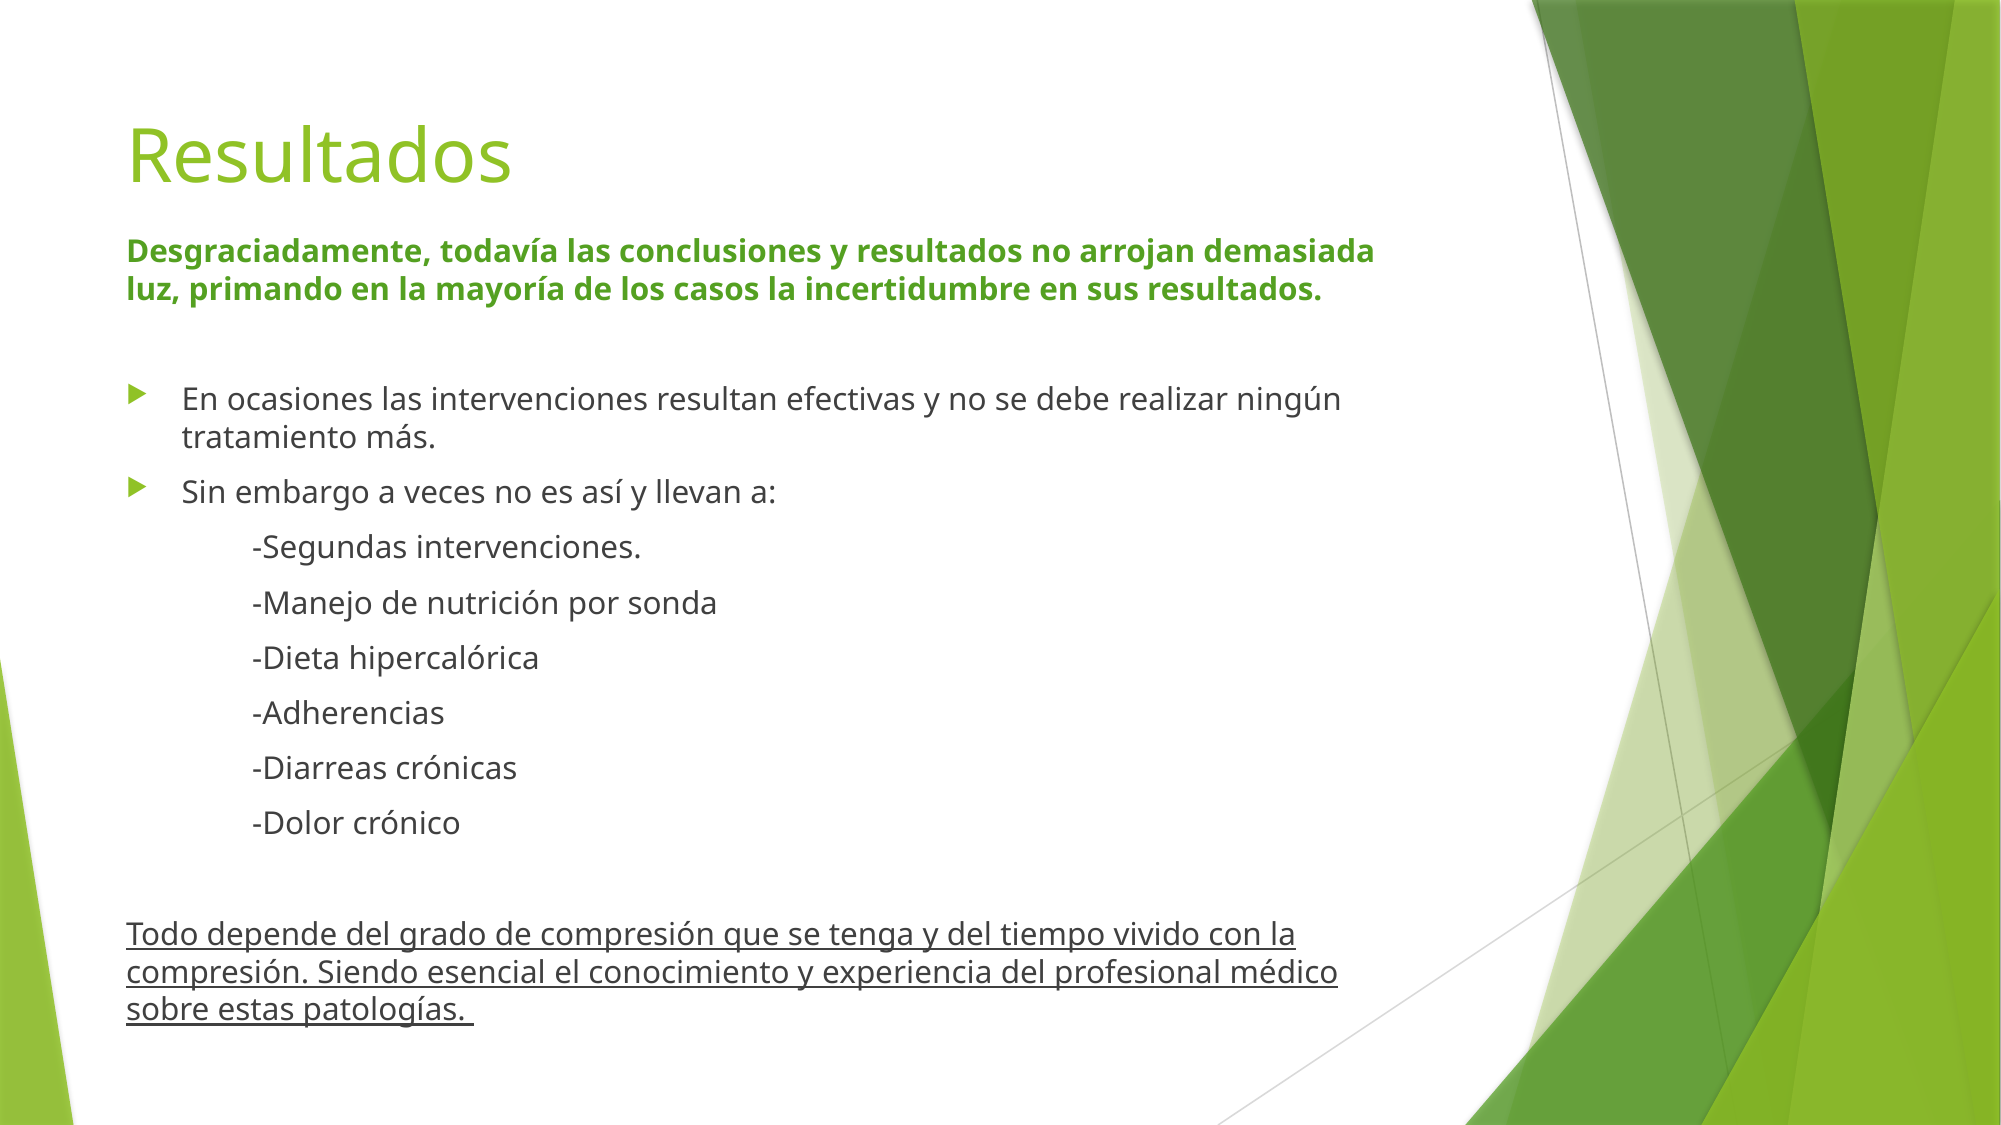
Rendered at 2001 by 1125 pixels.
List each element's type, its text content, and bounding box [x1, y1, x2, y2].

title Resultados [111, 99, 1522, 317]
list Desgraciadamente, todavía las conclusiones y resultados no arrojan demasiada luz, primando en la mayoría de los casos la incertidumbre en sus resultados. En ocasiones las intervenciones resultan efectivas y no se debe realizar ningún tratamiento más. Sin embargo a veces no es así y llevan a: -Segundas intervenciones. -Manejo de nutrición por sonda -Dieta hipercalórica -Adherencias -Diarreas crónicas -Dolor crónico Todo depende del grado de compresión que se tenga y del tiempo vivido con la compresión. Siendo esencial el conocimiento y experiencia del profesional médico sobre estas patologías. [111, 223, 1423, 1037]
